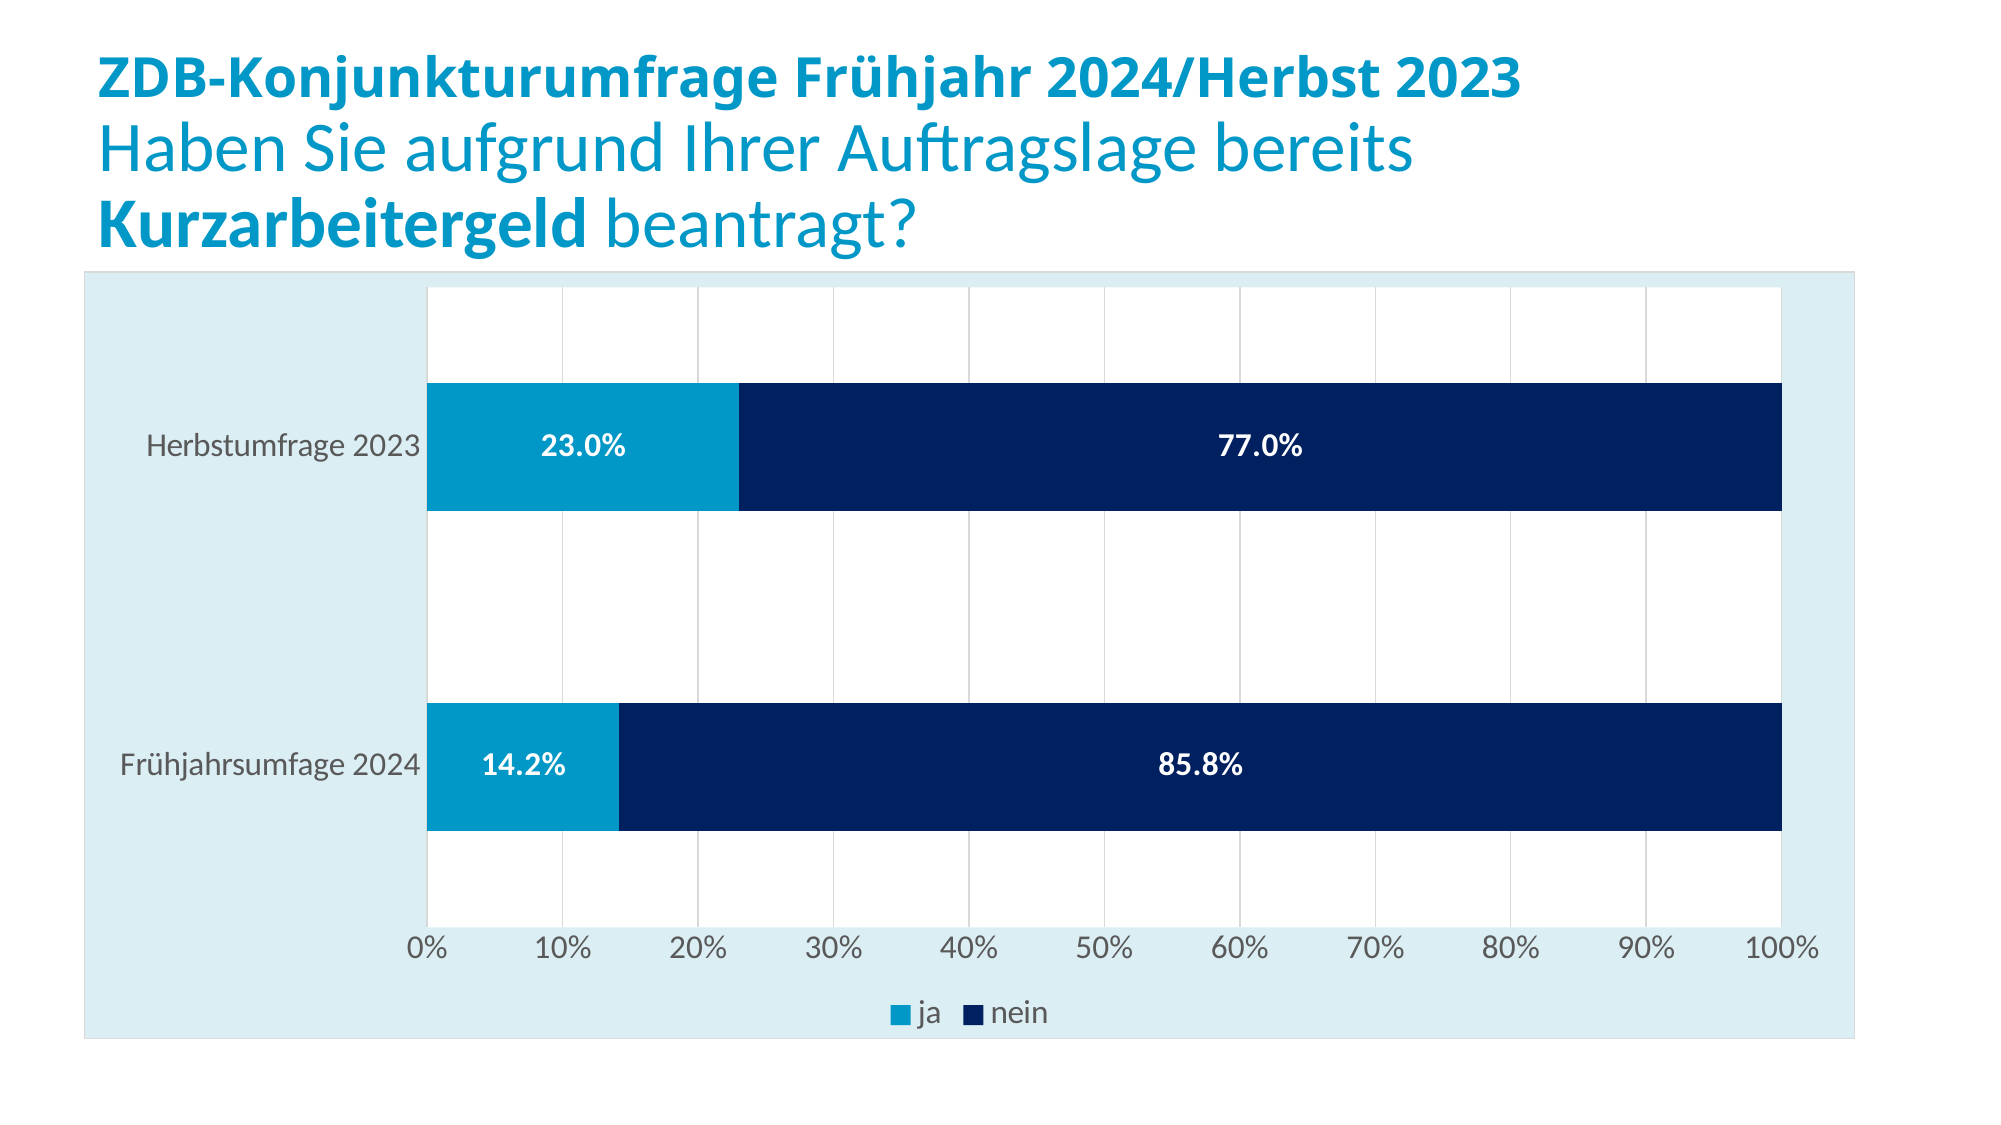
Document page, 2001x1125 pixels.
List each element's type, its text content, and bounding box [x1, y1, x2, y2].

title ZDB-Konjunkturumfrage Frühjahr 2024/Herbst 2023 Haben Sie aufgrund Ihrer Auftragslage bereits Kurzarbeitergeld beantragt? [83, 41, 1907, 272]
chart [83, 271, 1856, 1040]
